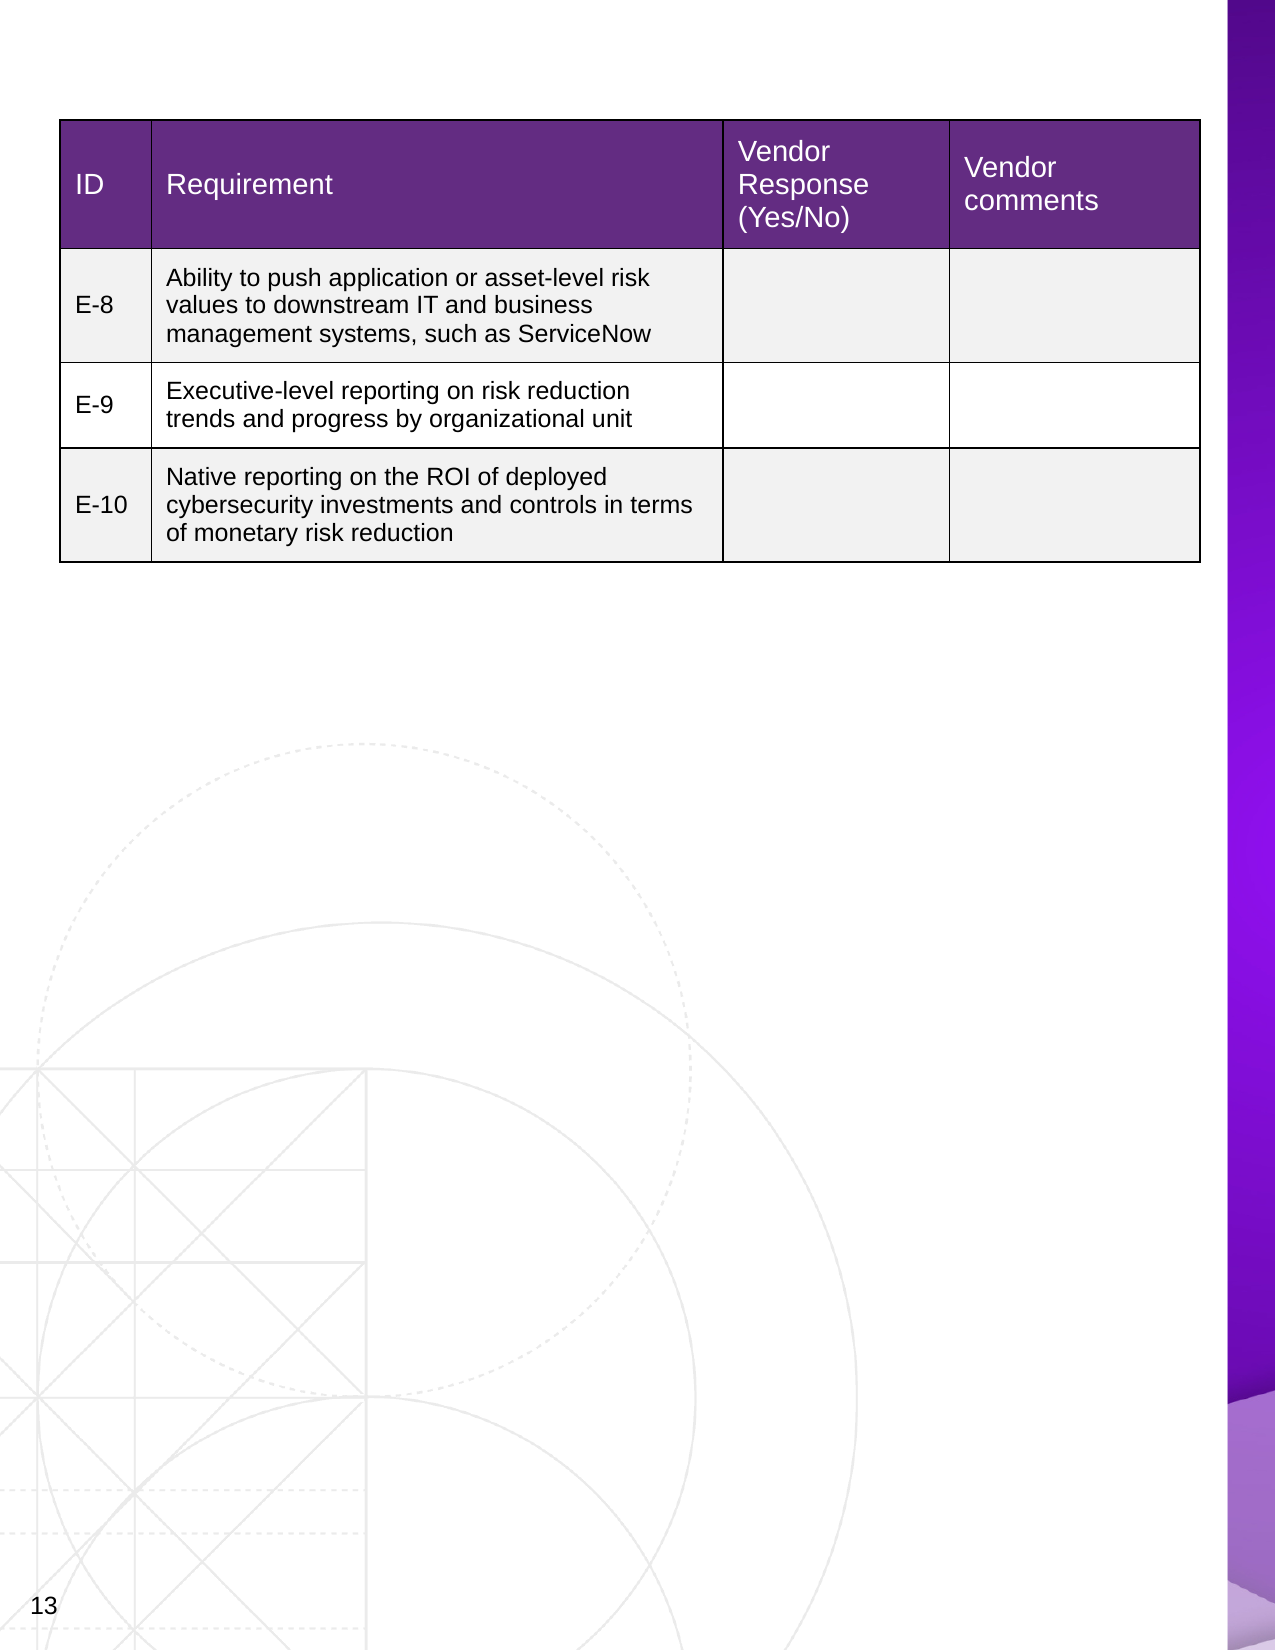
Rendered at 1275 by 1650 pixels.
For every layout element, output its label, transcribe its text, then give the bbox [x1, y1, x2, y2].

table_cell [950, 249, 1199, 362]
text_box 13 [14, 1575, 75, 1635]
table_cell [950, 449, 1199, 561]
table_header ID [61, 121, 151, 248]
table_cell [724, 249, 949, 362]
table_cell Ability to push application or asset-level risk values to downstream IT and business management systems, such as ServiceNow [152, 249, 722, 362]
table_cell Native reporting on the ROI of deployed cybersecurity investments and controls in terms of monetary risk reduction [152, 449, 722, 561]
table_header Vendor Response (Yes/No) [724, 121, 949, 248]
table_cell E-9 [61, 363, 151, 447]
table_cell [950, 363, 1199, 447]
table_header Vendor comments [950, 121, 1199, 248]
picture [0, 0, 1275, 1650]
table_cell E-10 [61, 449, 151, 561]
table_cell E-8 [61, 249, 151, 362]
table_header Requirement [152, 121, 722, 248]
table_cell Executive-level reporting on risk reduction trends and progress by organizational unit [152, 363, 722, 447]
table_cell [724, 449, 949, 561]
table_cell [724, 363, 949, 447]
